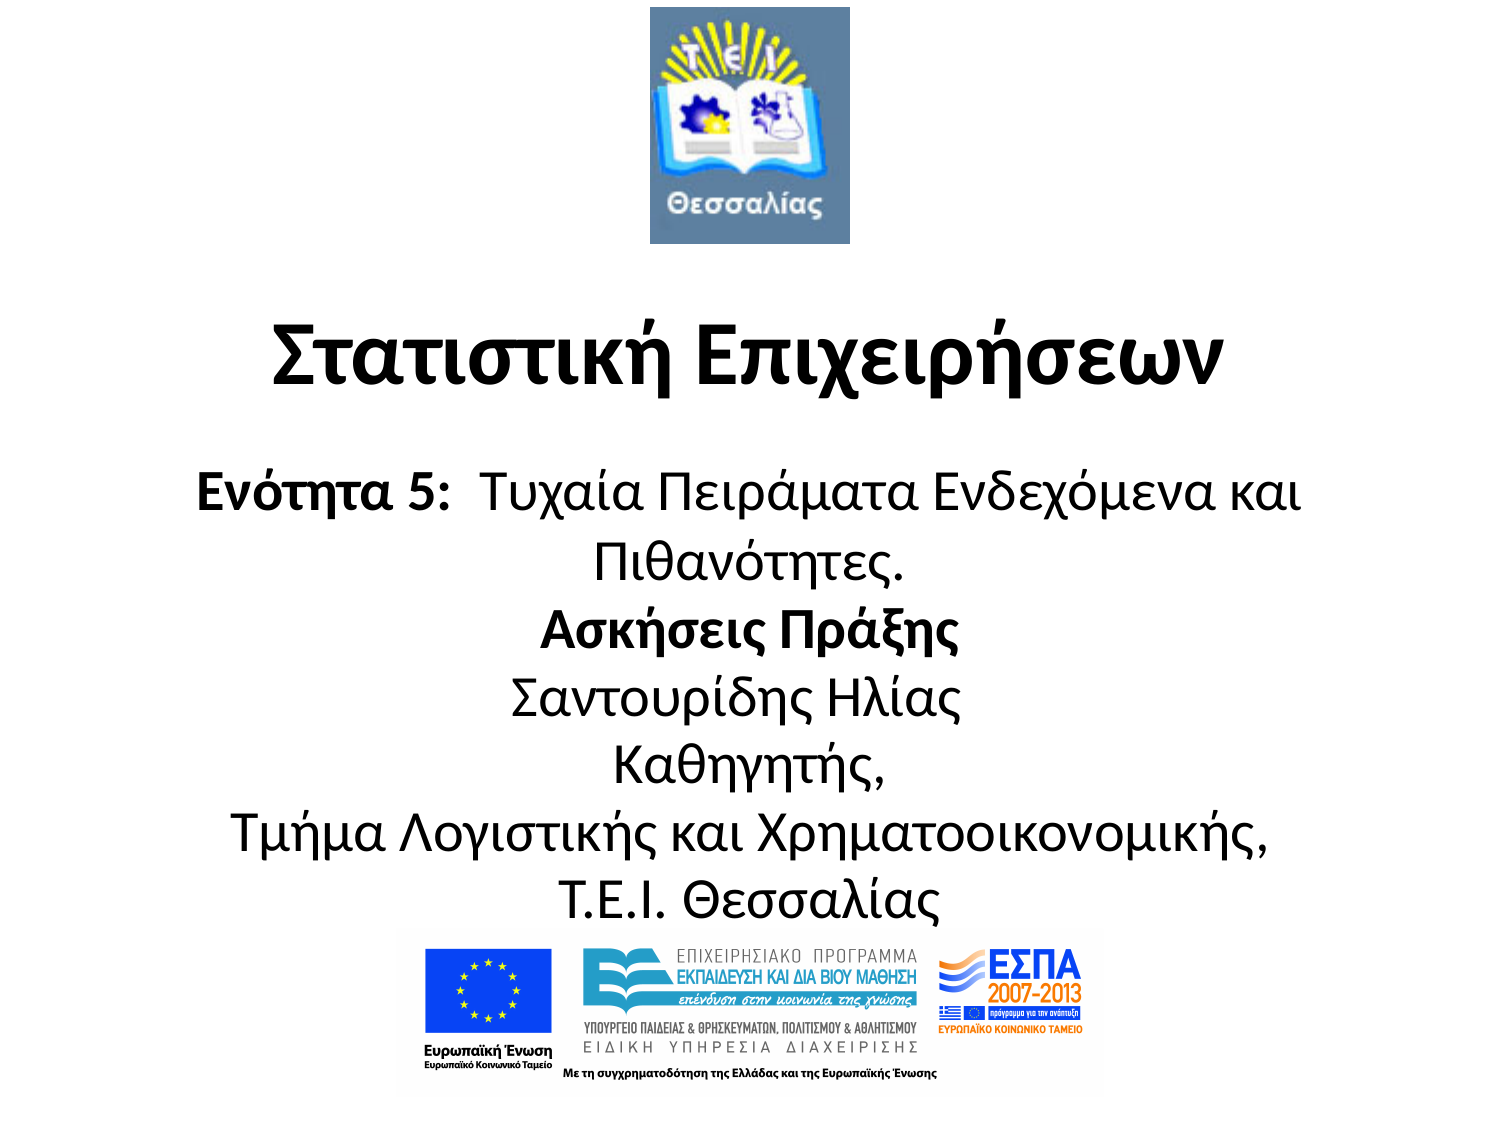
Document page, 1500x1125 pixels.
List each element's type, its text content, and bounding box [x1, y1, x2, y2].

subtitle Ενότητα 5: Τυχαία Πειράματα Ενδεχόμενα και Πιθανότητες. Ασκήσεις Πράξης Σαντουρίδης Ηλίας Καθηγητής, Τμήμα Λογιστικής και Χρηματοοικονομικής, T.E.I. Θεσσαλίας [112, 444, 1388, 1110]
picture [396, 928, 1104, 1098]
picture [650, 6, 850, 244]
title Στατιστική Επιχειρήσεων [112, 226, 1388, 444]
